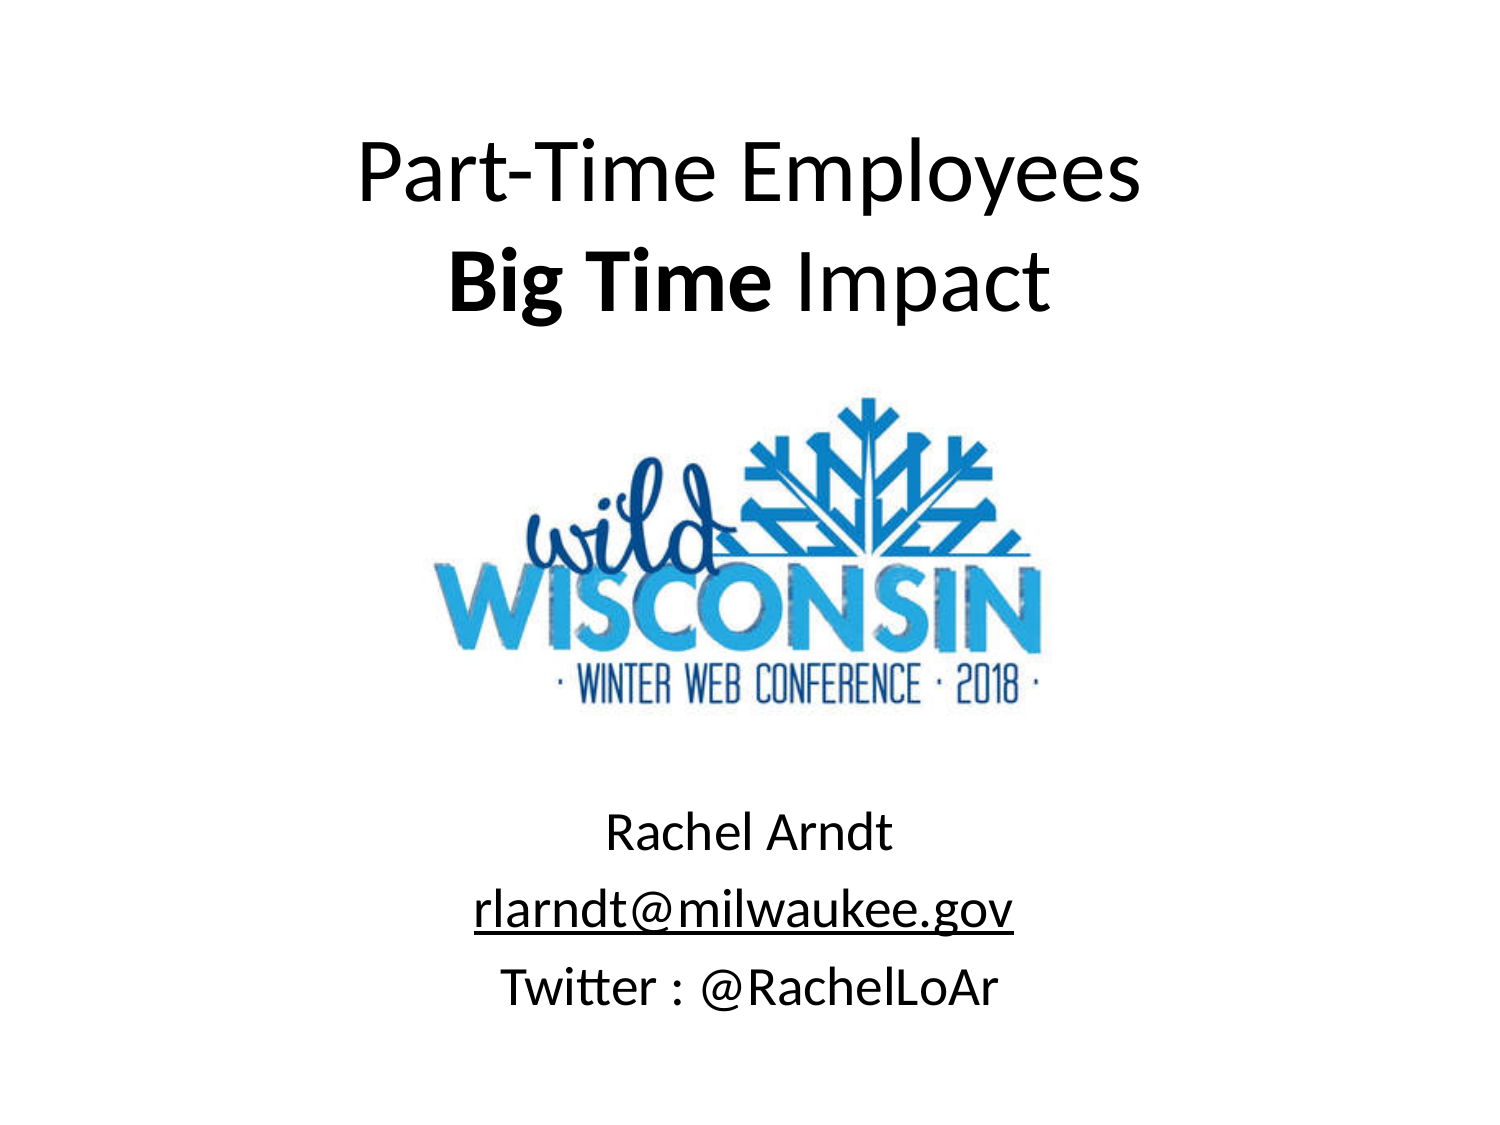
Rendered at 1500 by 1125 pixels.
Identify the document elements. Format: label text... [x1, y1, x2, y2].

picture [384, 362, 1105, 760]
subtitle Rachel Arndt rlarndt@milwaukee.gov Twitter : @RachelLoAr [168, 787, 1332, 1025]
title Part-Time Employees Big Time Impact [75, 37, 1425, 404]
